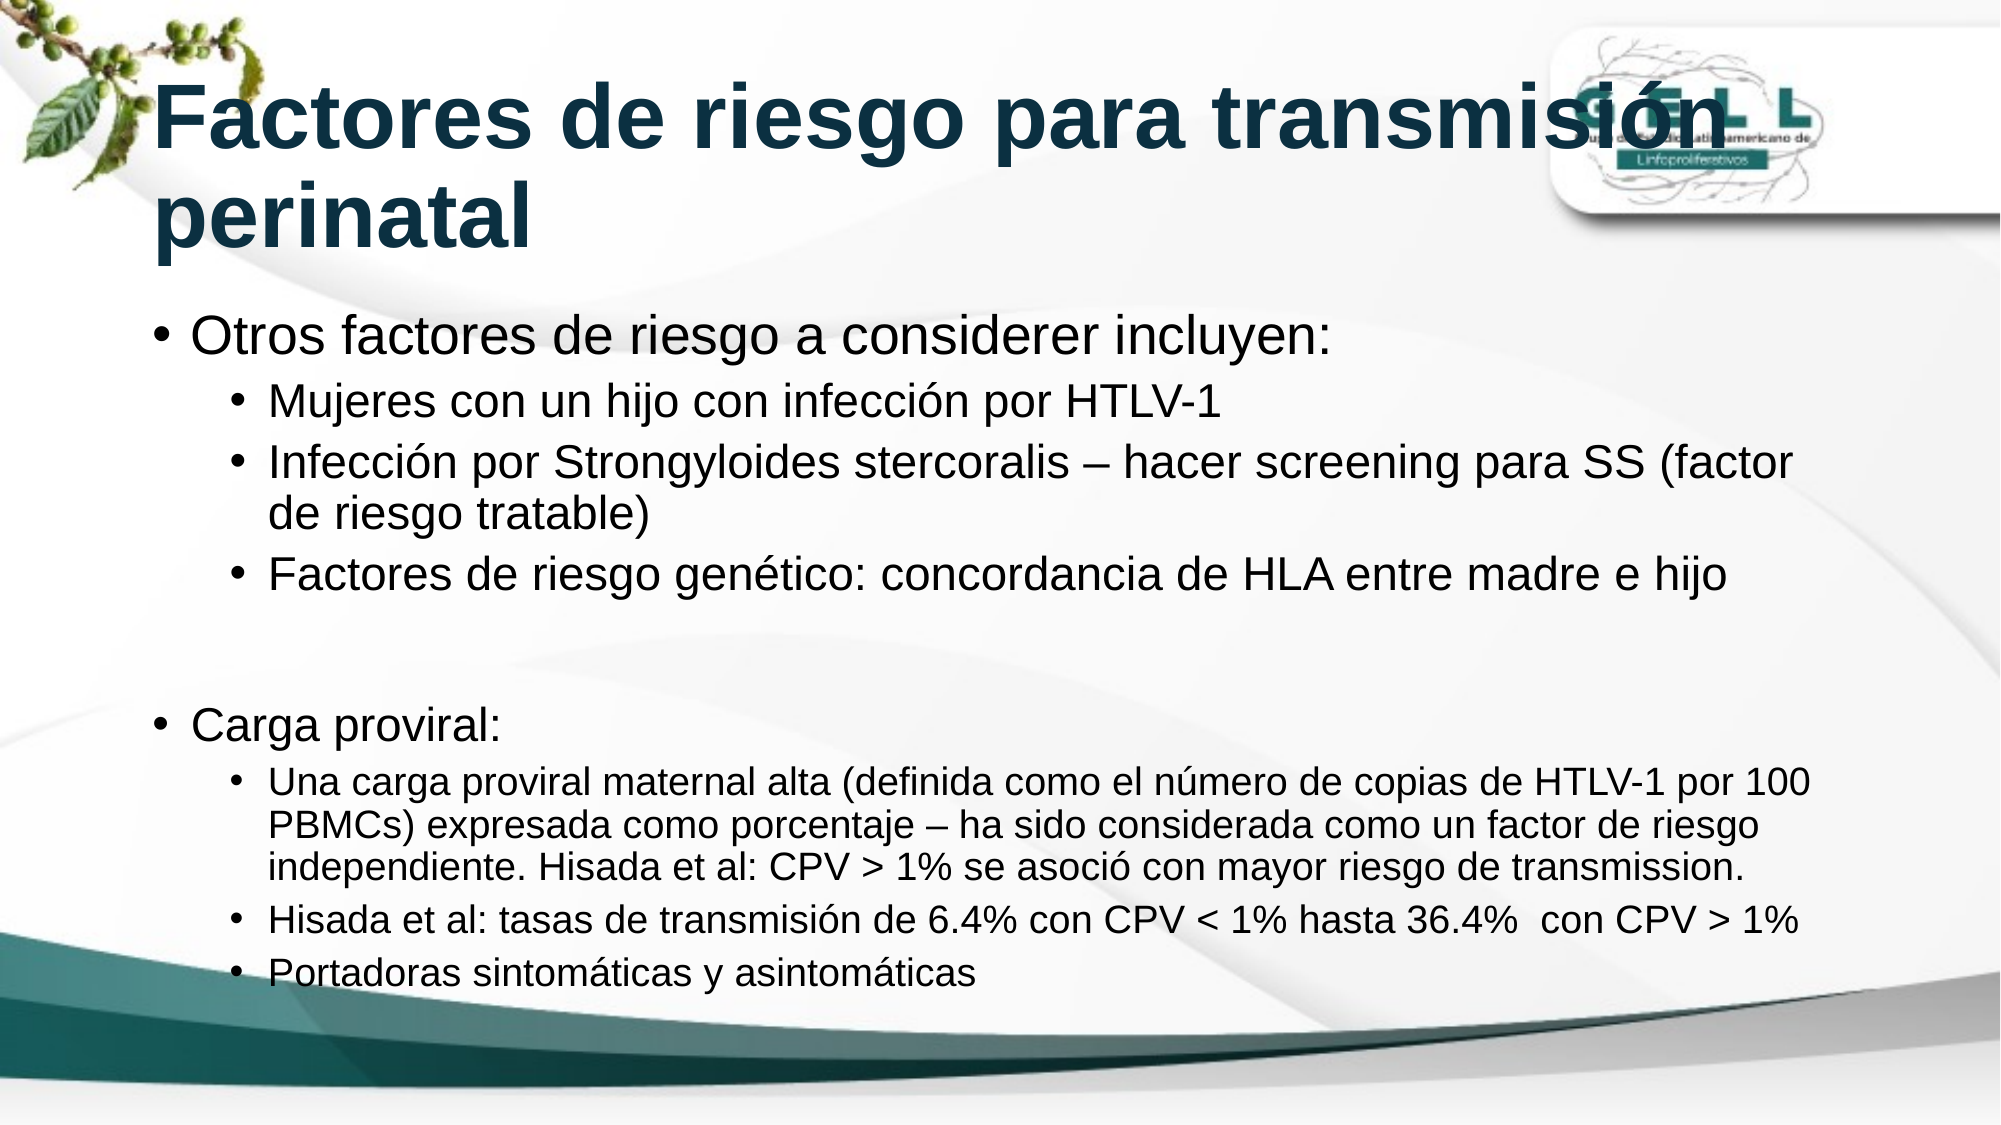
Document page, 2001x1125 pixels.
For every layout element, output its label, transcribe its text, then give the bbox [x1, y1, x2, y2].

title Factores de riesgo para transmisión perinatal [137, 59, 1863, 278]
picture [0, 0, 2001, 1125]
list Otros factores de riesgo a considerer incluyen: Mujeres con un hijo con infección por HTLV-1 Infección por Strongyloides stercoralis – hacer screening para SS (factor de riesgo tratable) Factores de riesgo genético: concordancia de HLA entre madre e hijo Carga proviral: Una carga proviral maternal alta (definida como el número de copias de HTLV-1 por 100 PBMCs) expresada como porcentaje – ha sido considerada como un factor de riesgo independiente. Hisada et al: CPV > 1% se asoció con mayor riesgo de transmission. Hisada et al: tasas de transmisión de 6.4% con CPV < 1% hasta 36.4% con CPV > 1% Portadoras sintomáticas y asintomáticas [137, 299, 1863, 1014]
